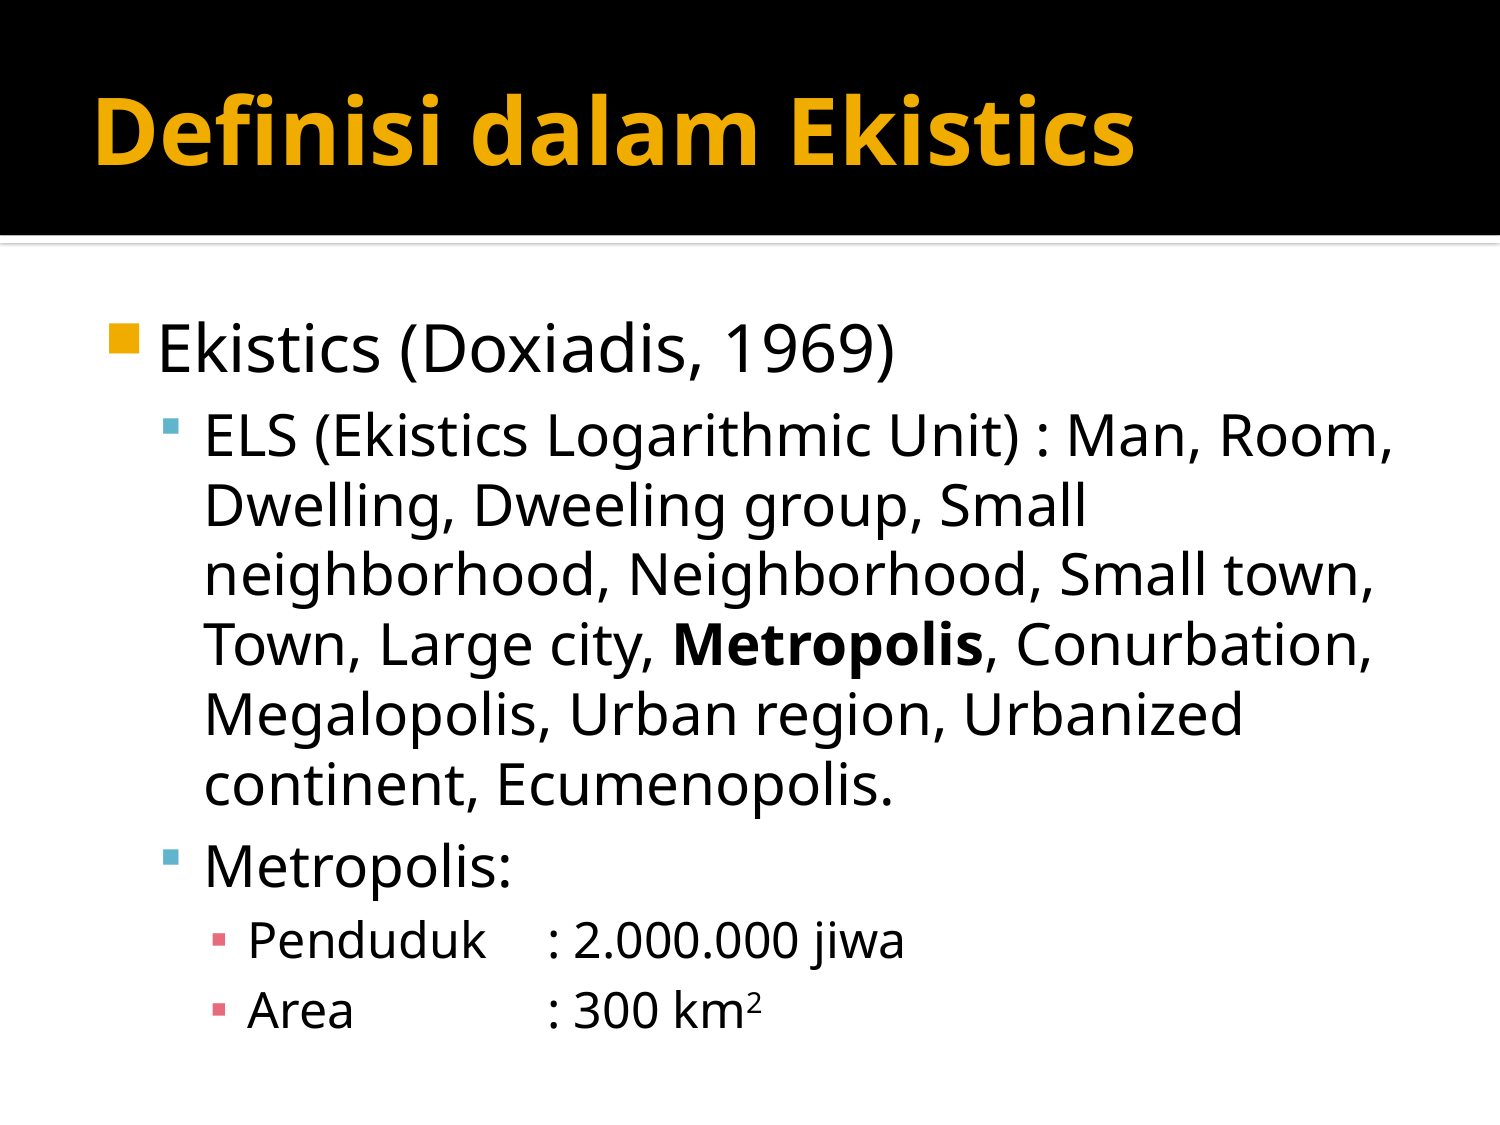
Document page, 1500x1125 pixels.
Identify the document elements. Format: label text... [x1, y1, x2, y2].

title Definisi dalam Ekistics [75, 25, 1425, 231]
list Ekistics (Doxiadis, 1969) ELS (Ekistics Logarithmic Unit) : Man, Room, Dwelling, Dweeling group, Small neighborhood, Neighborhood, Small town, Town, Large city, Metropolis, Conurbation, Megalopolis, Urban region, Urbanized continent, Ecumenopolis. Metropolis: Penduduk : 2.000.000 jiwa Area : 300 km2 [75, 291, 1425, 1050]
